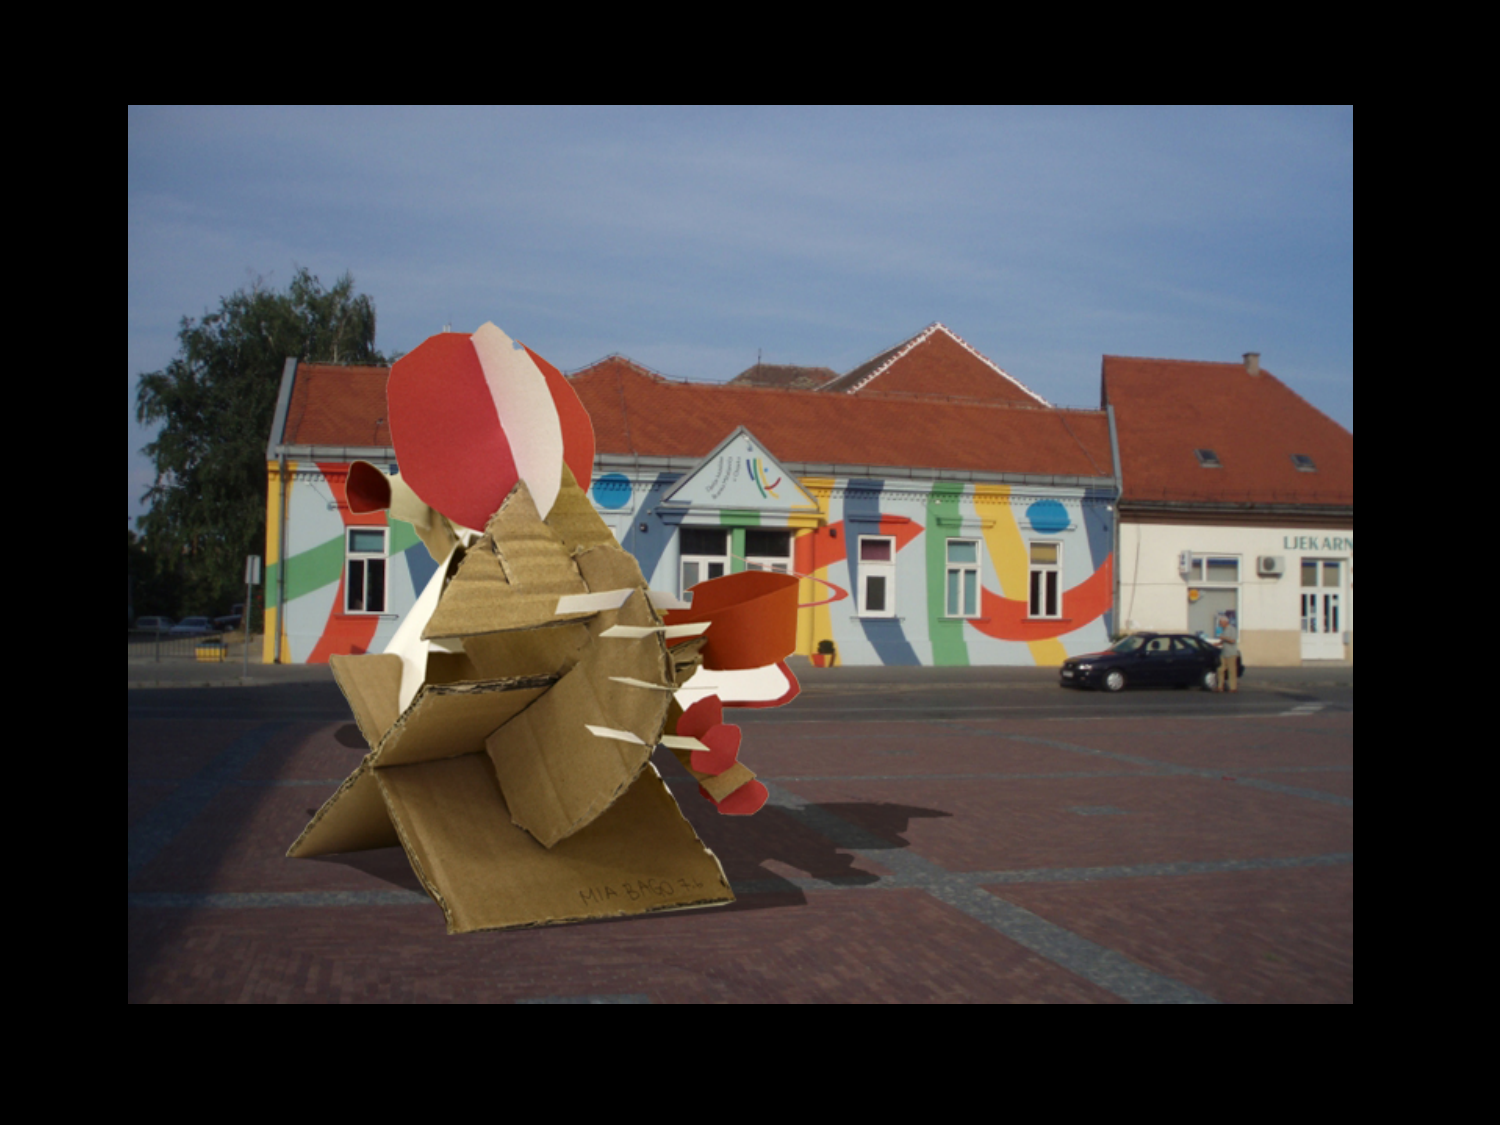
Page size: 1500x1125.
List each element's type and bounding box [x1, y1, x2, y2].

picture [128, 105, 1353, 1005]
